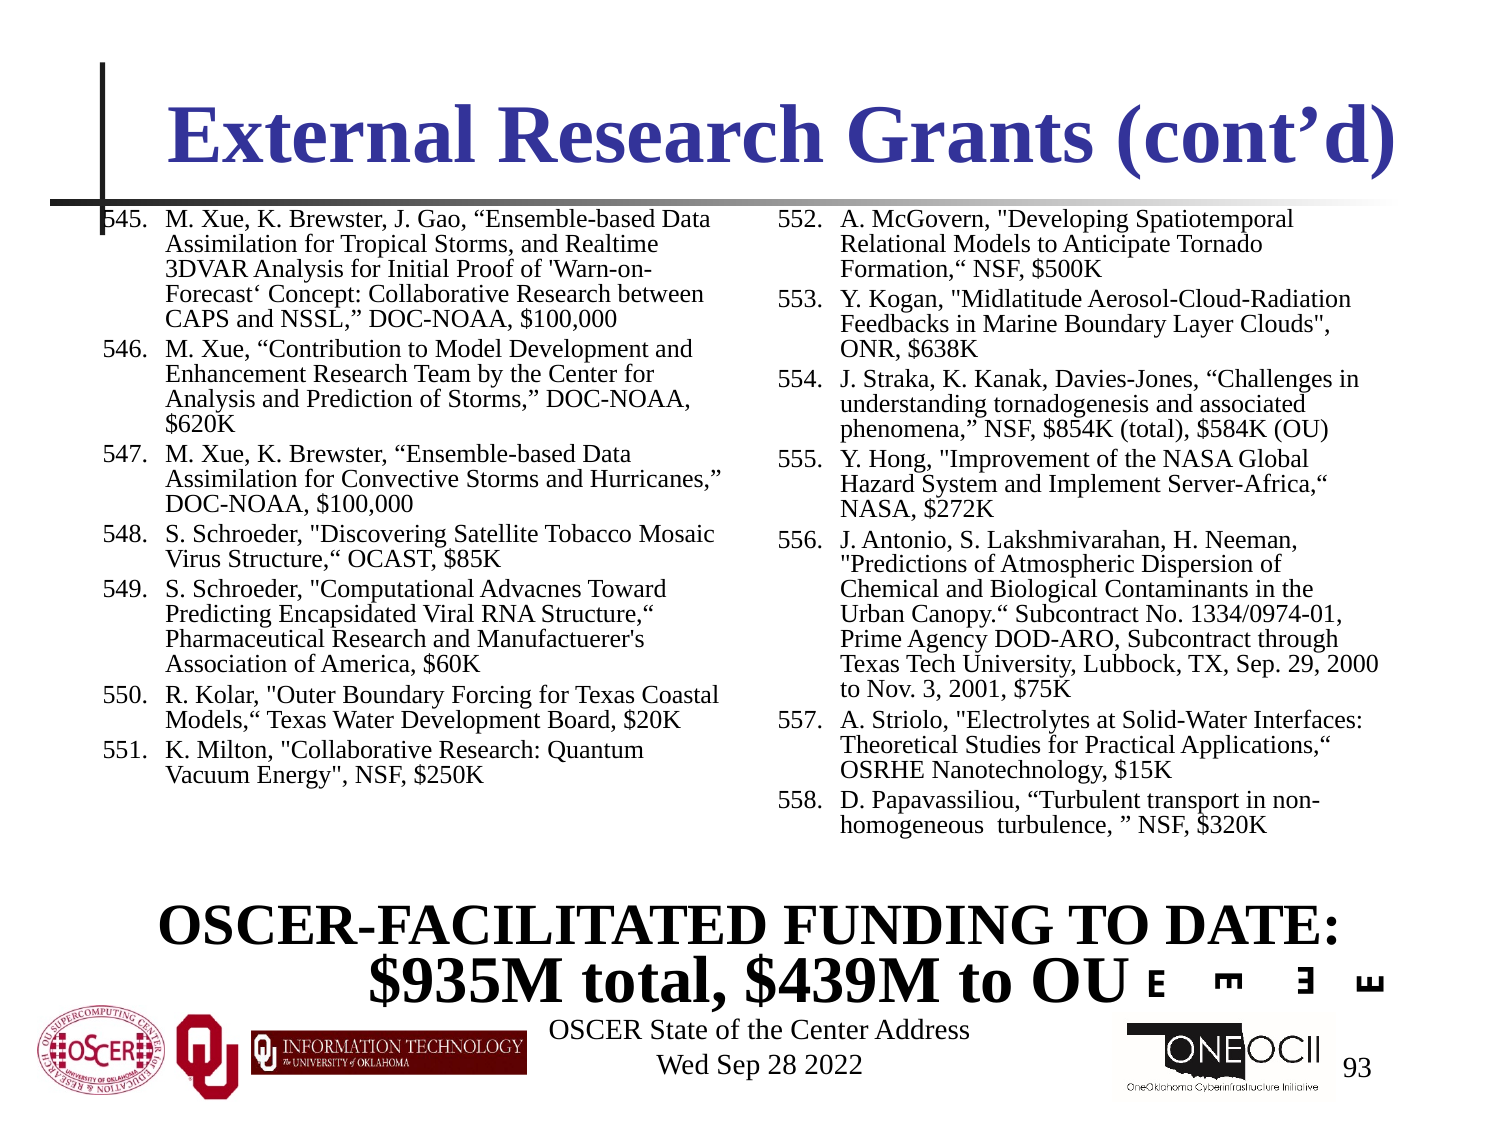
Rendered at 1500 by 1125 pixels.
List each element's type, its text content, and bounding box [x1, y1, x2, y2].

picture [247, 1050, 431, 1078]
list A. McGovern, "Developing Spatiotemporal Relational Models to Anticipate Tornado Formation,“ NSF, $500K Y. Kogan, "Midlatitude Aerosol-Cloud-Radiation Feedbacks in Marine Boundary Layer Clouds", ONR, $638K J. Straka, K. Kanak, Davies-Jones, “Challenges in understanding tornadogenesis and associated phenomena,” NSF, $854K (total), $584K (OU) Y. Hong, "Improvement of the NASA Global Hazard System and Implement Server-Africa,“ NASA, $272K J. Antonio, S. Lakshmivarahan, H. Neeman, "Predictions of Atmospheric Dispersion of Chemical and Biological Contaminants in the Urban Canopy.“ Subcontract No. 1334/0974-01, Prime Agency DOD-ARO, Subcontract through Texas Tech University, Lubbock, TX, Sep. 29, 2000 to Nov. 3, 2001, $75K A. Striolo, "Electrolytes at Solid-Water Interfaces: Theoretical Studies for Practical Applications,“ OSRHE Nanotechnology, $15K D. Papavassiliou, “Turbulent transport in non-homogeneous turbulence, ” NSF, $320K [762, 199, 1401, 886]
text_box [87, 1018, 1338, 1050]
slide_number 93 [1174, 1026, 1388, 1091]
footer OSCER State of the Center Address Wed Sep 28 2022 [431, 1050, 1088, 1088]
title External Research Grants (cont’d) [124, 74, 1442, 187]
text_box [1124, 949, 1399, 1017]
picture [1112, 1050, 1336, 1102]
text_box OSCER-FACILITATED FUNDING TO DATE: $935M total, $439M to OU [74, 886, 1425, 1018]
picture [37, 1005, 165, 1095]
list M. Xue, K. Brewster, J. Gao, “Ensemble-based Data Assimilation for Tropical Storms, and Realtime 3DVAR Analysis for Initial Proof of 'Warn-on-Forecast‘ Concept: Collaborative Research between CAPS and NSSL,” DOC-NOAA, $100,000 M. Xue, “Contribution to Model Development and Enhancement Research Team by the Center for Analysis and Prediction of Storms,” DOC-NOAA, $620K M. Xue, K. Brewster, “Ensemble-based Data Assimilation for Convective Storms and Hurricanes,” DOC-NOAA, $100,000 S. Schroeder, "Discovering Satellite Tobacco Mosaic Virus Structure,“ OCAST, $85K S. Schroeder, "Computational Advacnes Toward Predicting Encapsidated Viral RNA Structure,“ Pharmaceutical Research and Manufactuerer's Association of America, $60K R. Kolar, "Outer Boundary Forcing for Texas Coastal Models,“ Texas Water Development Board, $20K K. Milton, "Collaborative Research: Quantum Vacuum Energy", NSF, $250K [87, 199, 738, 886]
picture [174, 1050, 240, 1102]
